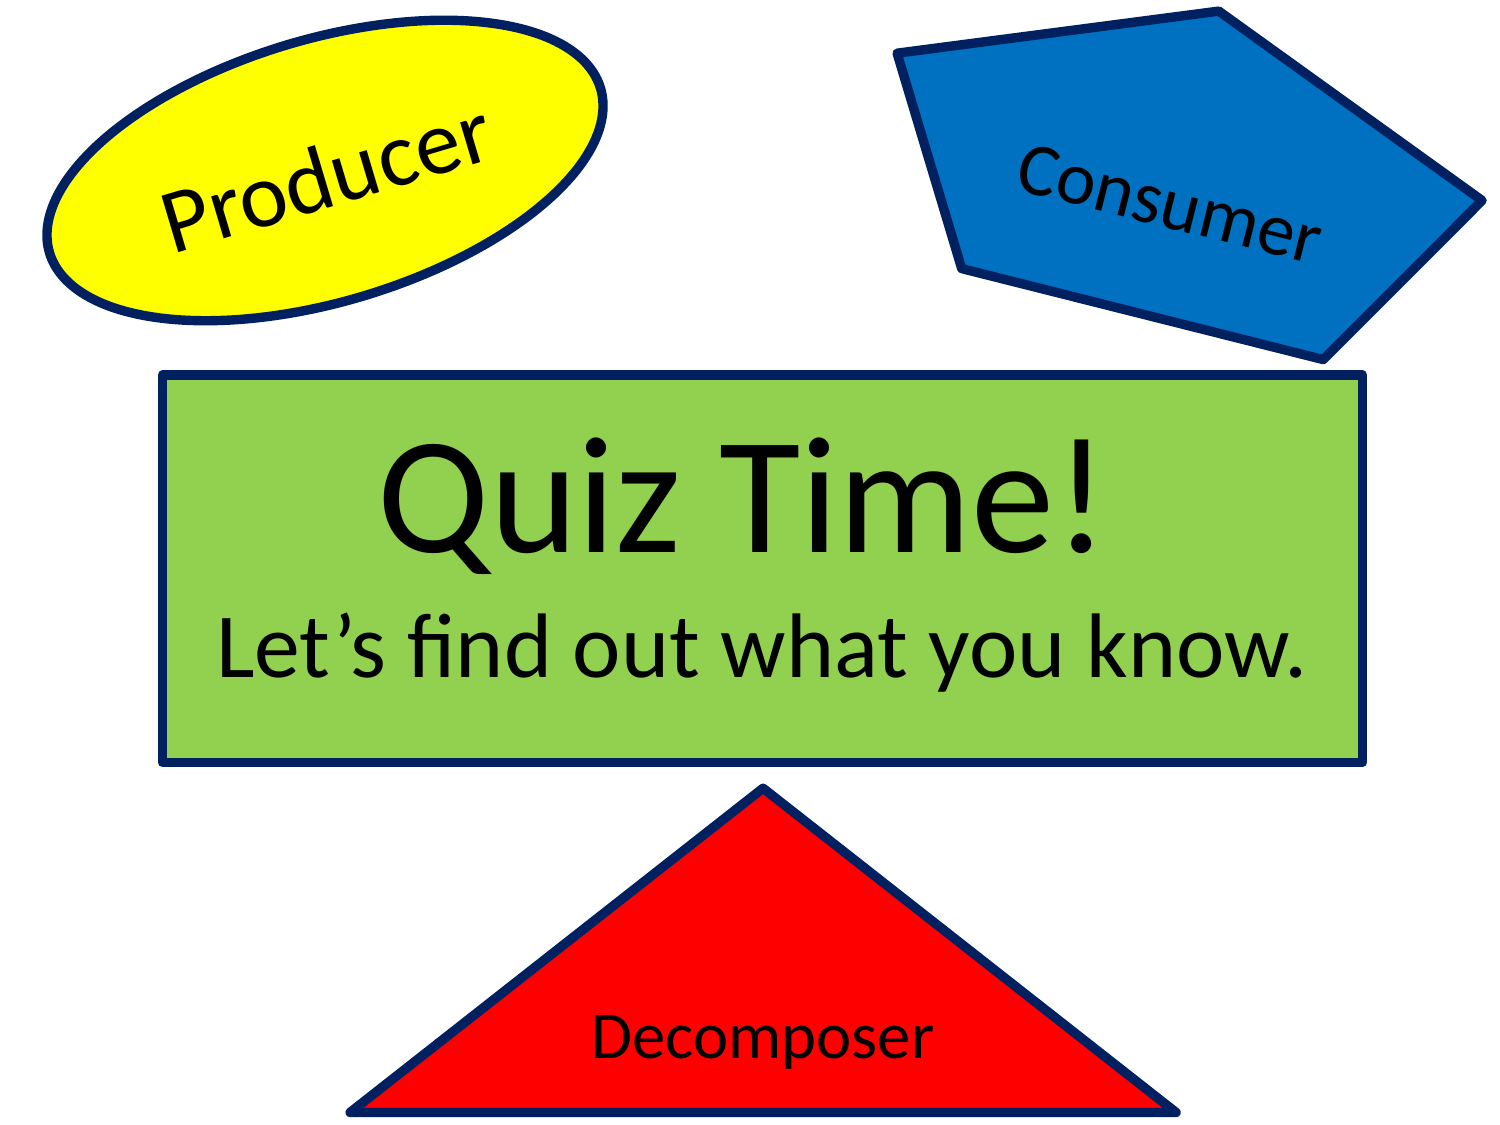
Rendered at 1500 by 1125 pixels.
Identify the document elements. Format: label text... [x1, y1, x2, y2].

text_box Quiz Time! Let’s find out what you know. [174, 378, 1350, 704]
text_box Decomposer [348, 786, 1179, 1115]
text_box Producer [44, 18, 606, 323]
text_box Consumer [895, 9, 1485, 362]
text_box [160, 373, 1364, 764]
